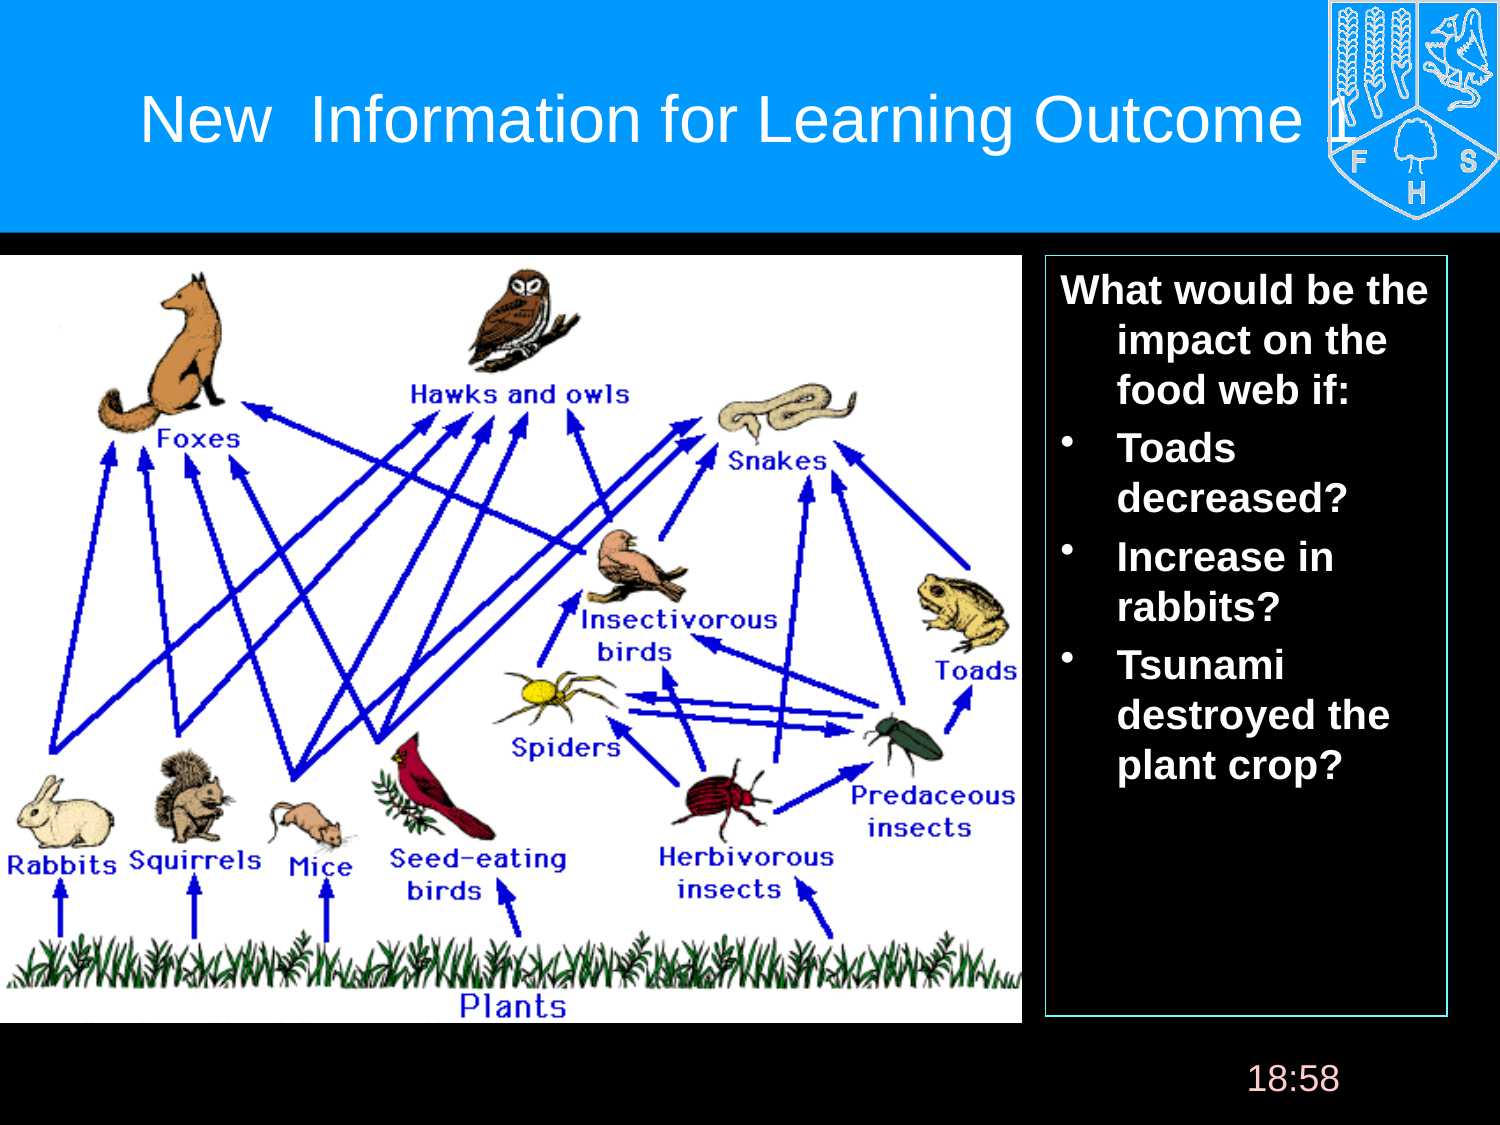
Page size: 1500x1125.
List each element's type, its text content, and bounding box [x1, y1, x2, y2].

picture [1328, 0, 1500, 221]
title New Information for Learning Outcome 1 [0, 0, 1500, 233]
picture [0, 255, 1022, 1023]
list What would be the impact on the food web if: Toads decreased? Increase in rabbits? Tsunami destroyed the plant crop? [1045, 255, 1448, 1017]
text_box 11:59 [1175, 1046, 1412, 1125]
